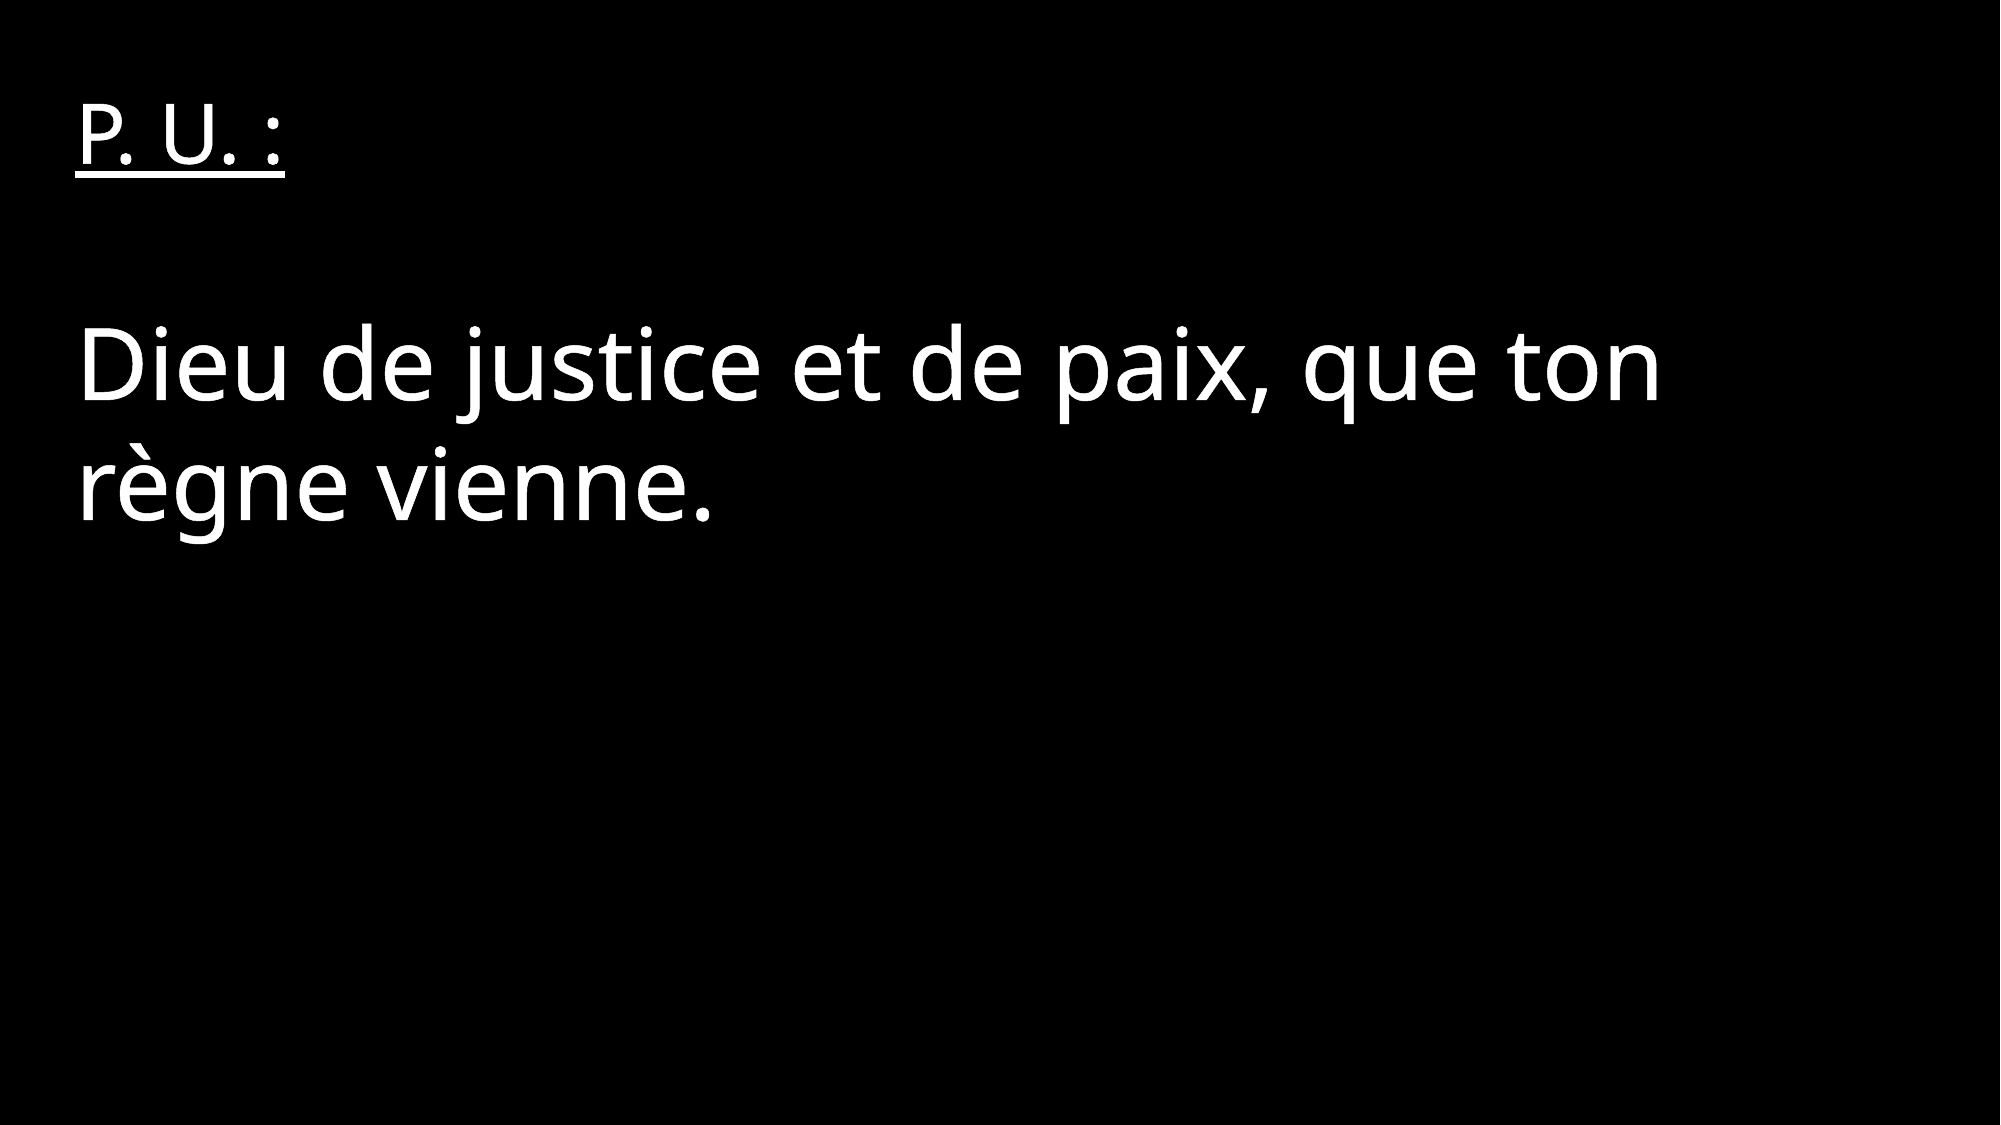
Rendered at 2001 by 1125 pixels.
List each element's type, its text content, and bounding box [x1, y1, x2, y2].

text_box P. U. : Dieu de justice et de paix, que ton règne vienne. [60, 72, 1940, 548]
